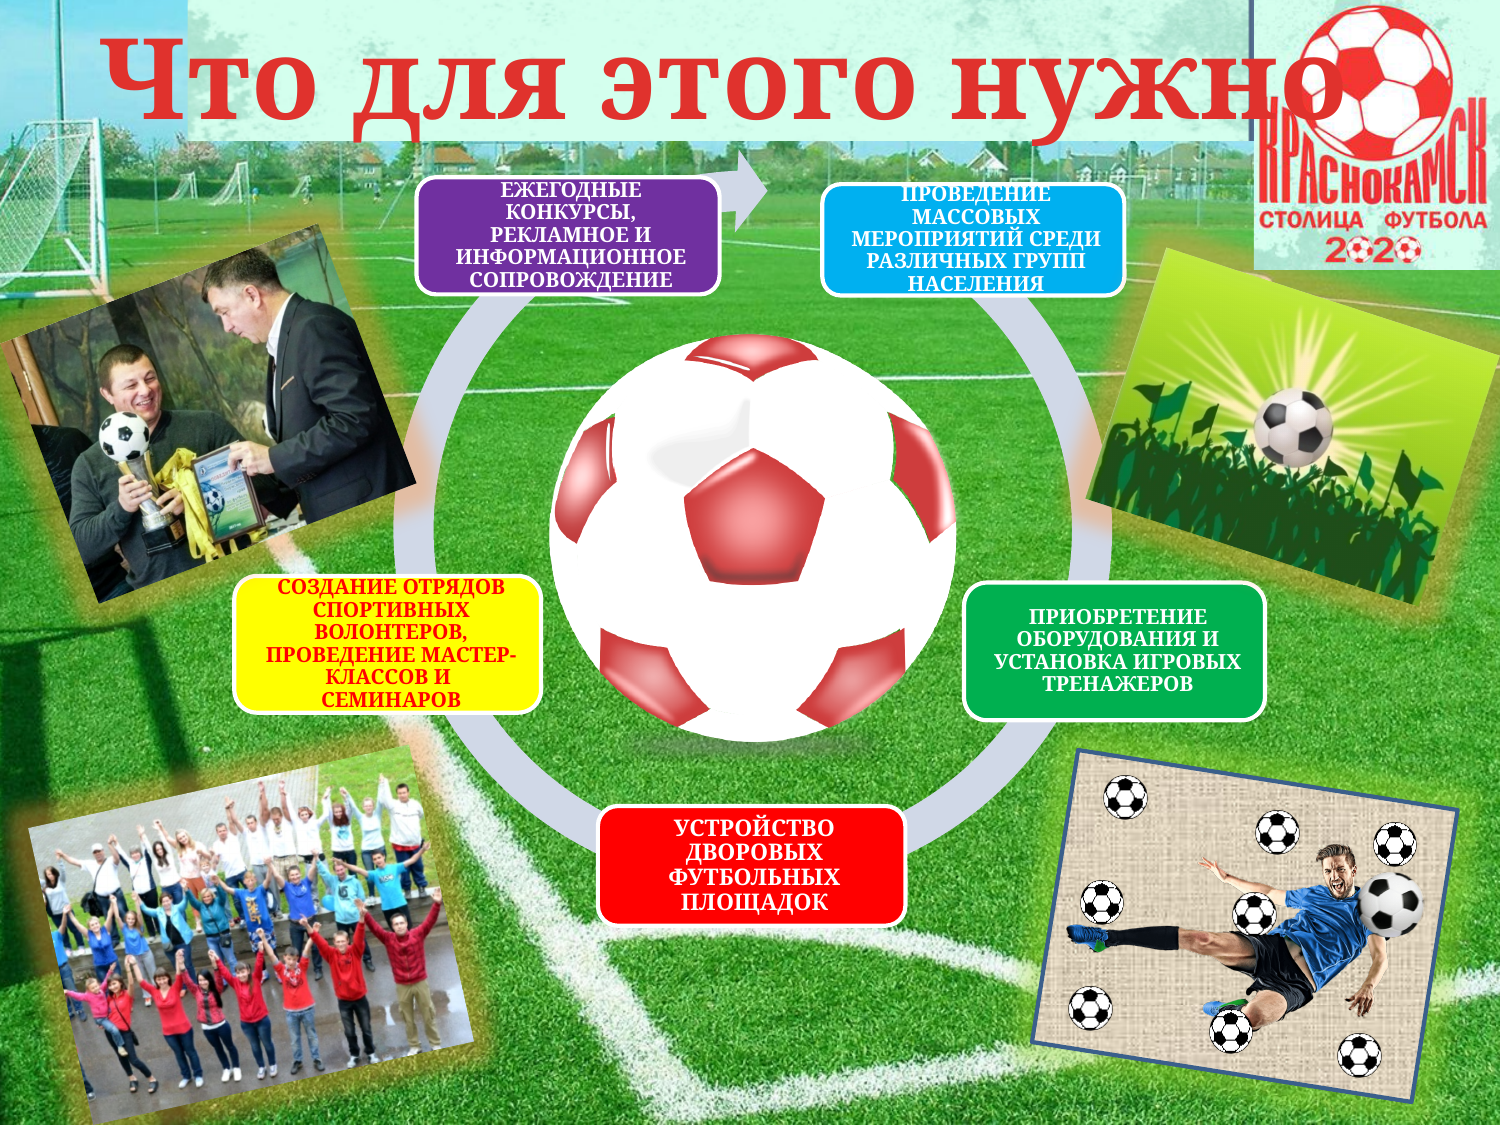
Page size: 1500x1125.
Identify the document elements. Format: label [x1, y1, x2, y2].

picture [0, 0, 1500, 1125]
list [187, 163, 1325, 927]
